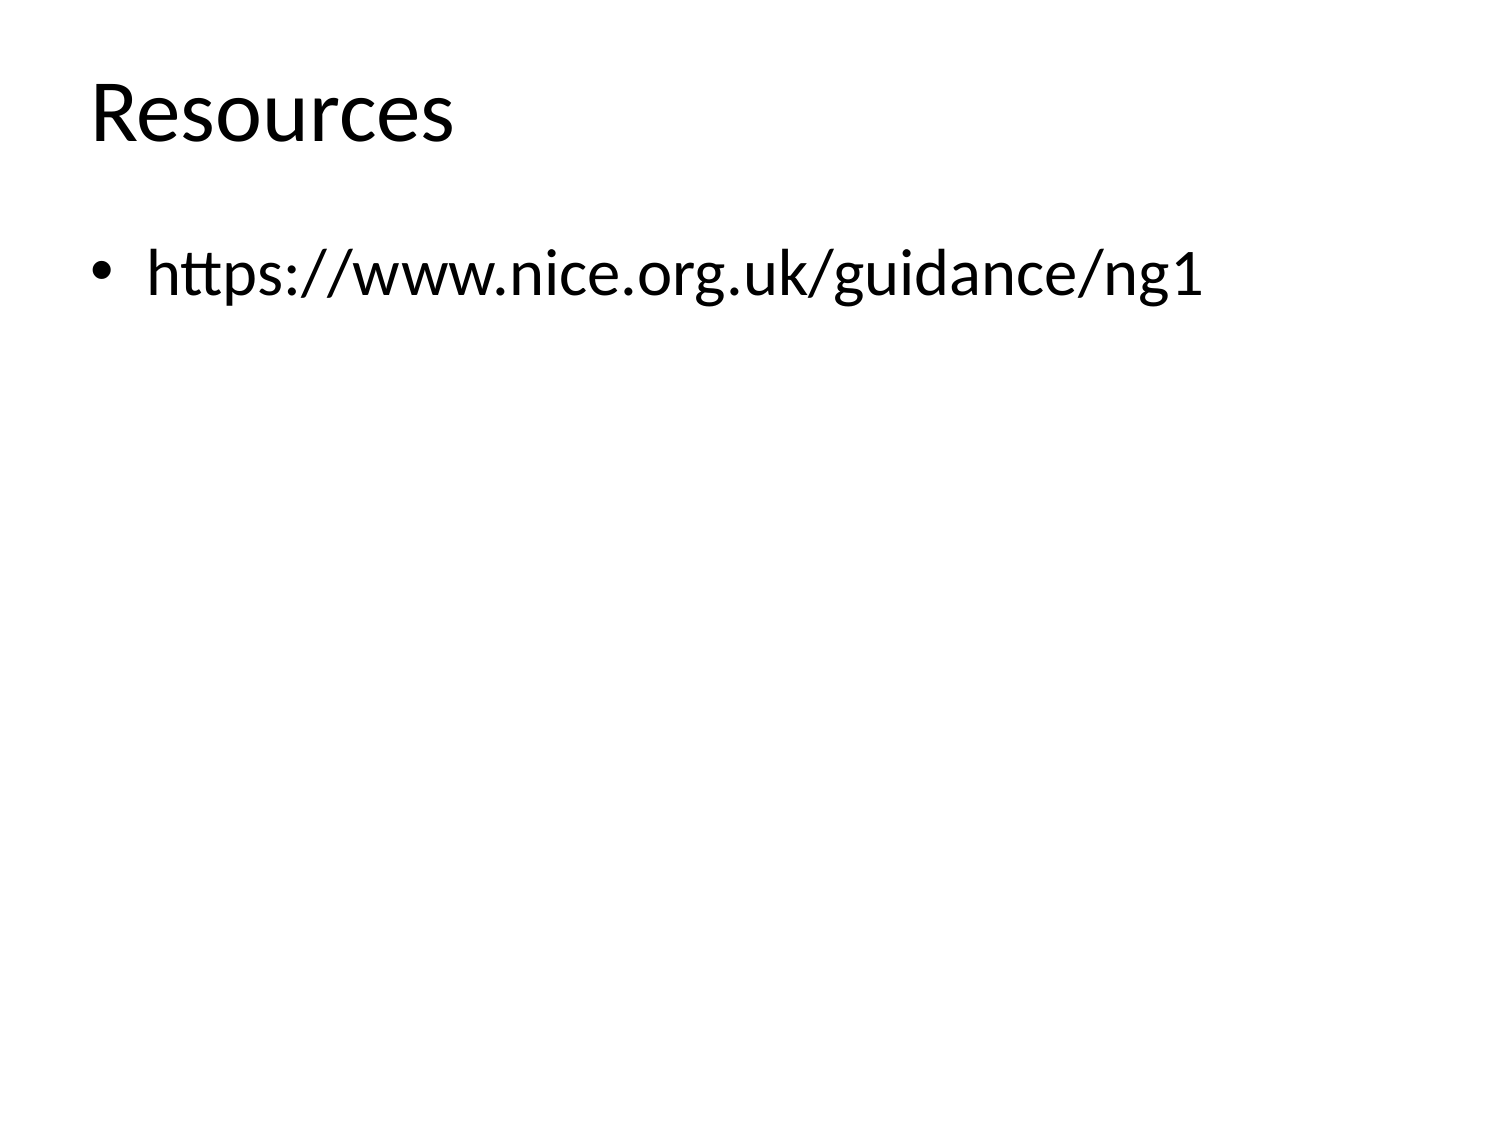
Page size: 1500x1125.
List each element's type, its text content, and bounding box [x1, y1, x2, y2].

list https://www.nice.org.uk/guidance/ng1 [75, 221, 1425, 964]
title Resources [75, 45, 1425, 168]
